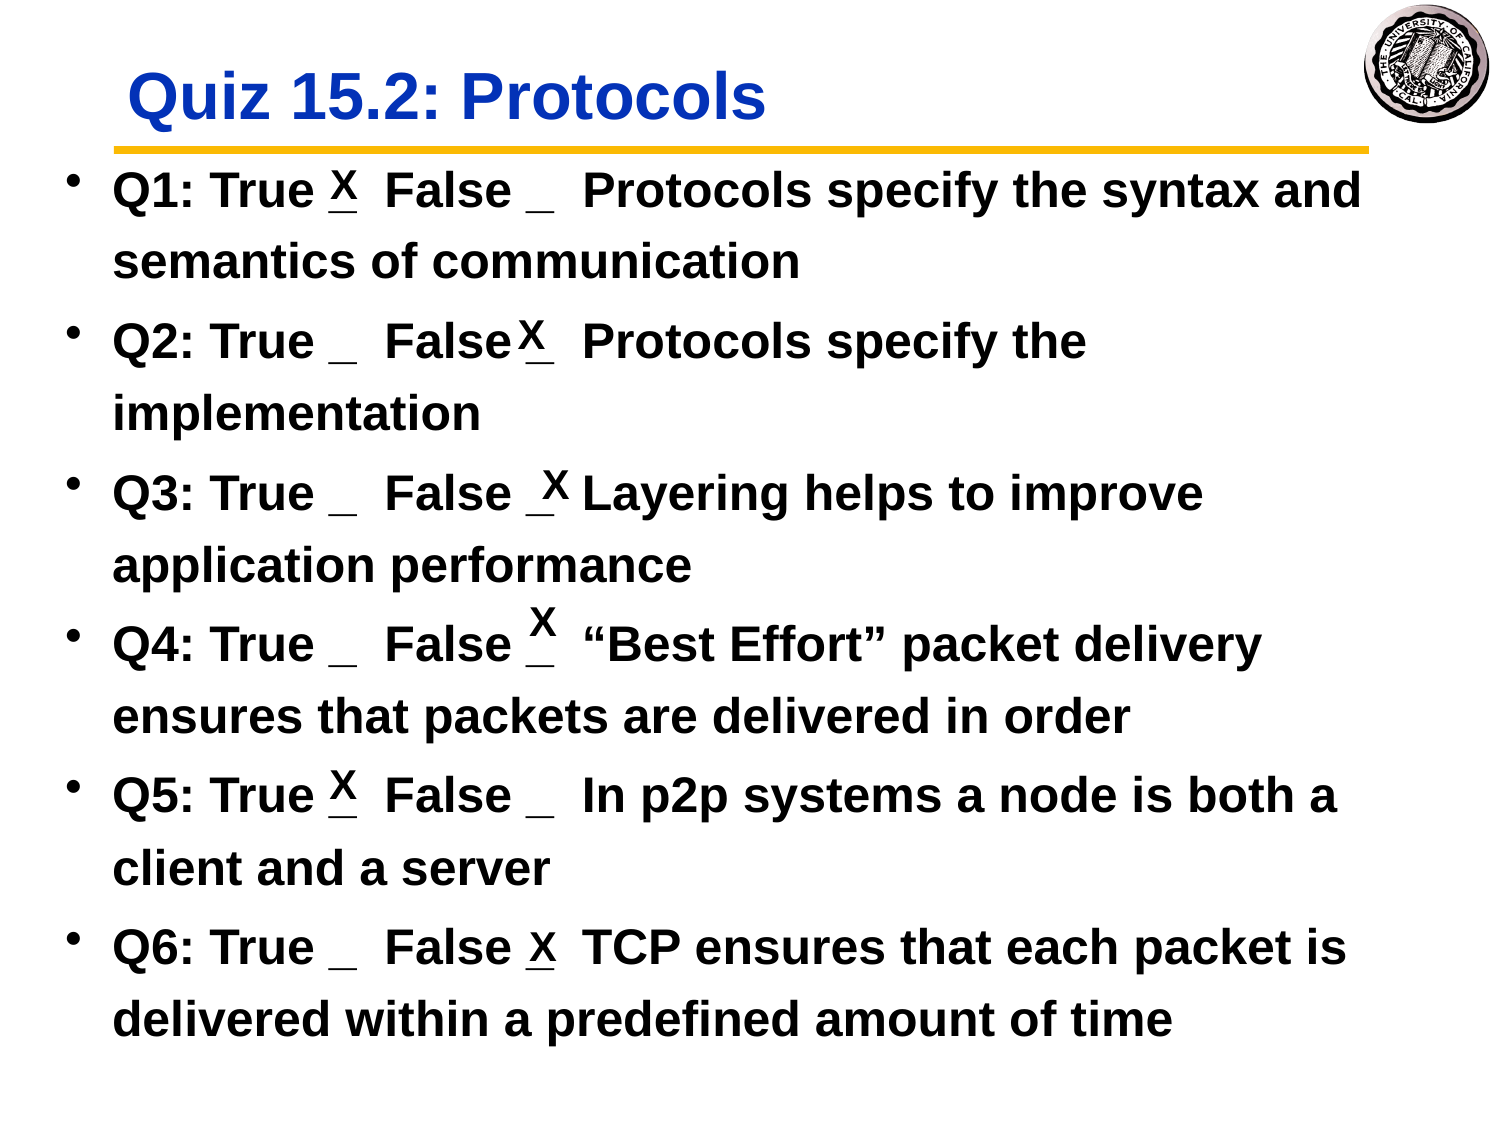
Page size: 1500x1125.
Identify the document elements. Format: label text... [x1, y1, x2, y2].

text_box X [314, 750, 372, 815]
text_box X [315, 149, 373, 215]
text_box X [514, 587, 572, 653]
text_box X [527, 450, 585, 515]
title Quiz 15.2: Protocols [112, 37, 1375, 159]
text_box X [514, 912, 572, 978]
text_box X [502, 299, 561, 365]
picture [1350, 0, 1500, 127]
list Q1: True _ False _ Protocols specify the syntax and semantics of communication Q2: True _ False _ Protocols specify the implementation Q3: True _ False _ Layering helps to improve application performance Q4: True _ False _ “Best Effort” packet delivery ensures that packets are delivered in order Q5: True _ False _ In p2p systems a node is both a client and a server Q6: True _ False _ TCP ensures that each packet is delivered within a predefined amount of time [50, 137, 1463, 1000]
